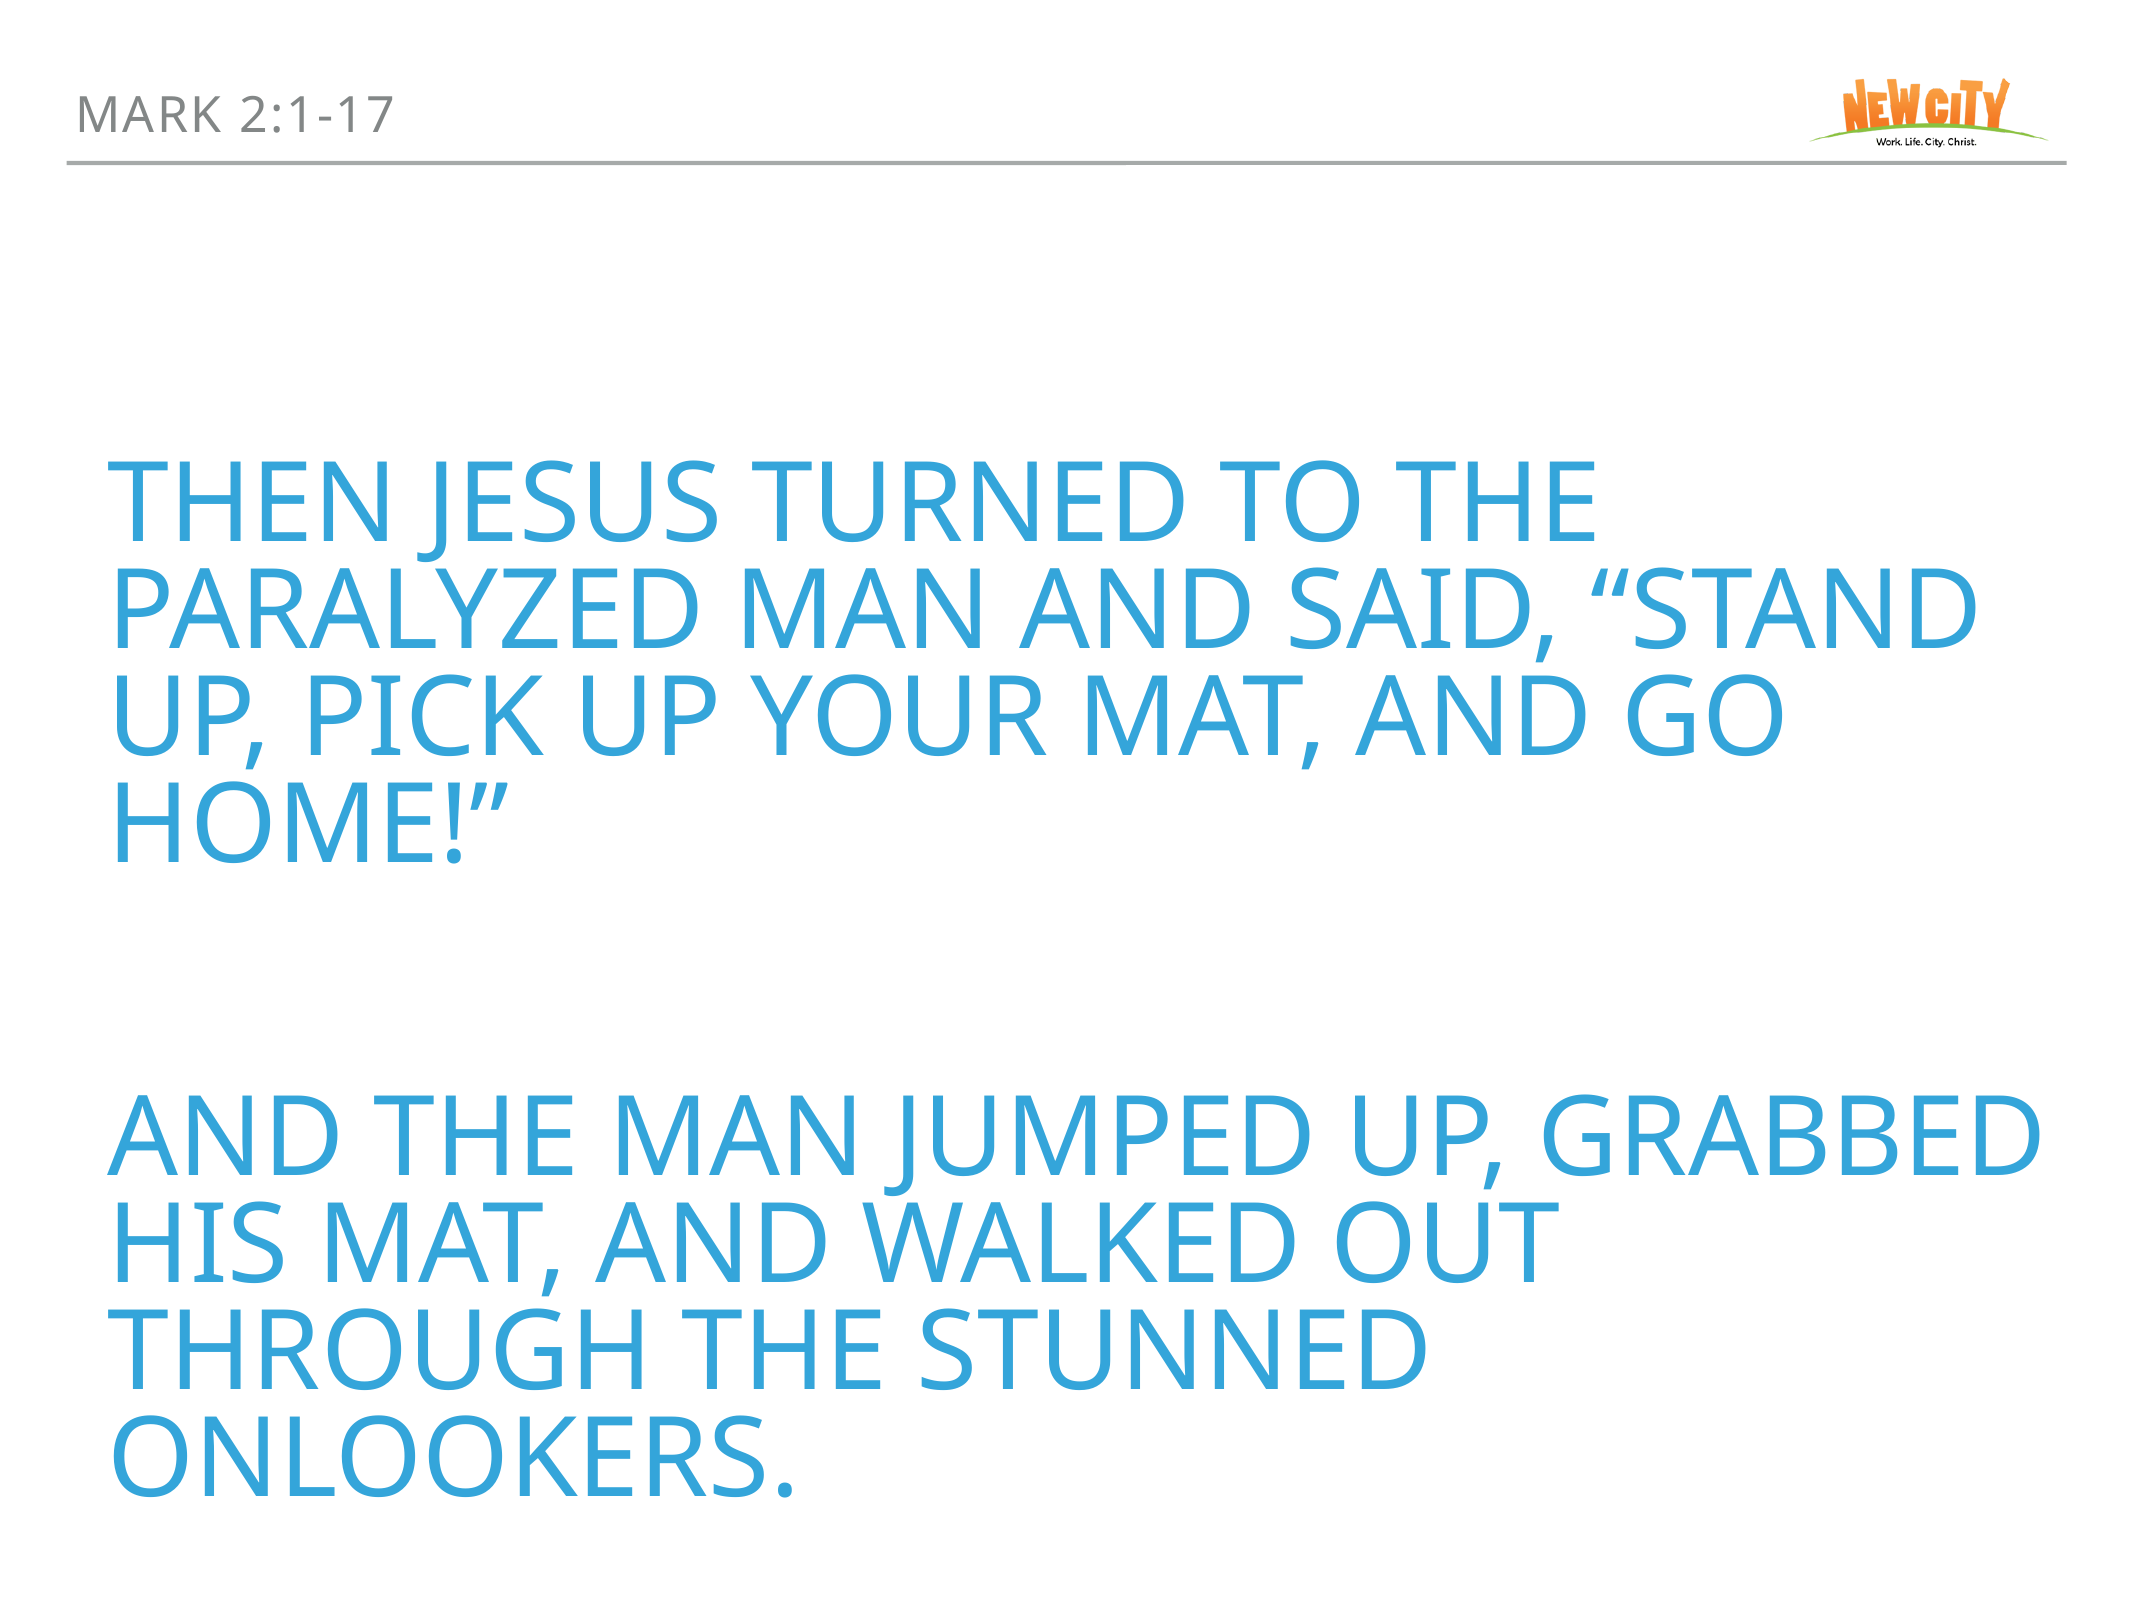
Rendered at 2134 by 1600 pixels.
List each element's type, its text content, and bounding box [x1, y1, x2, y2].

picture [1805, 68, 2054, 152]
list Mark 2:1-17 [66, 74, 1805, 151]
title Then Jesus turned to the paralyzed man and said, “Stand up, pick up your mat, and go home!” And the man jumped up, grabbed his mat, and walked out through the stunned onlookers. They were all amazed and praised God, exclaiming, “We’ve never seen anything like this before!” [98, 264, 2100, 1555]
